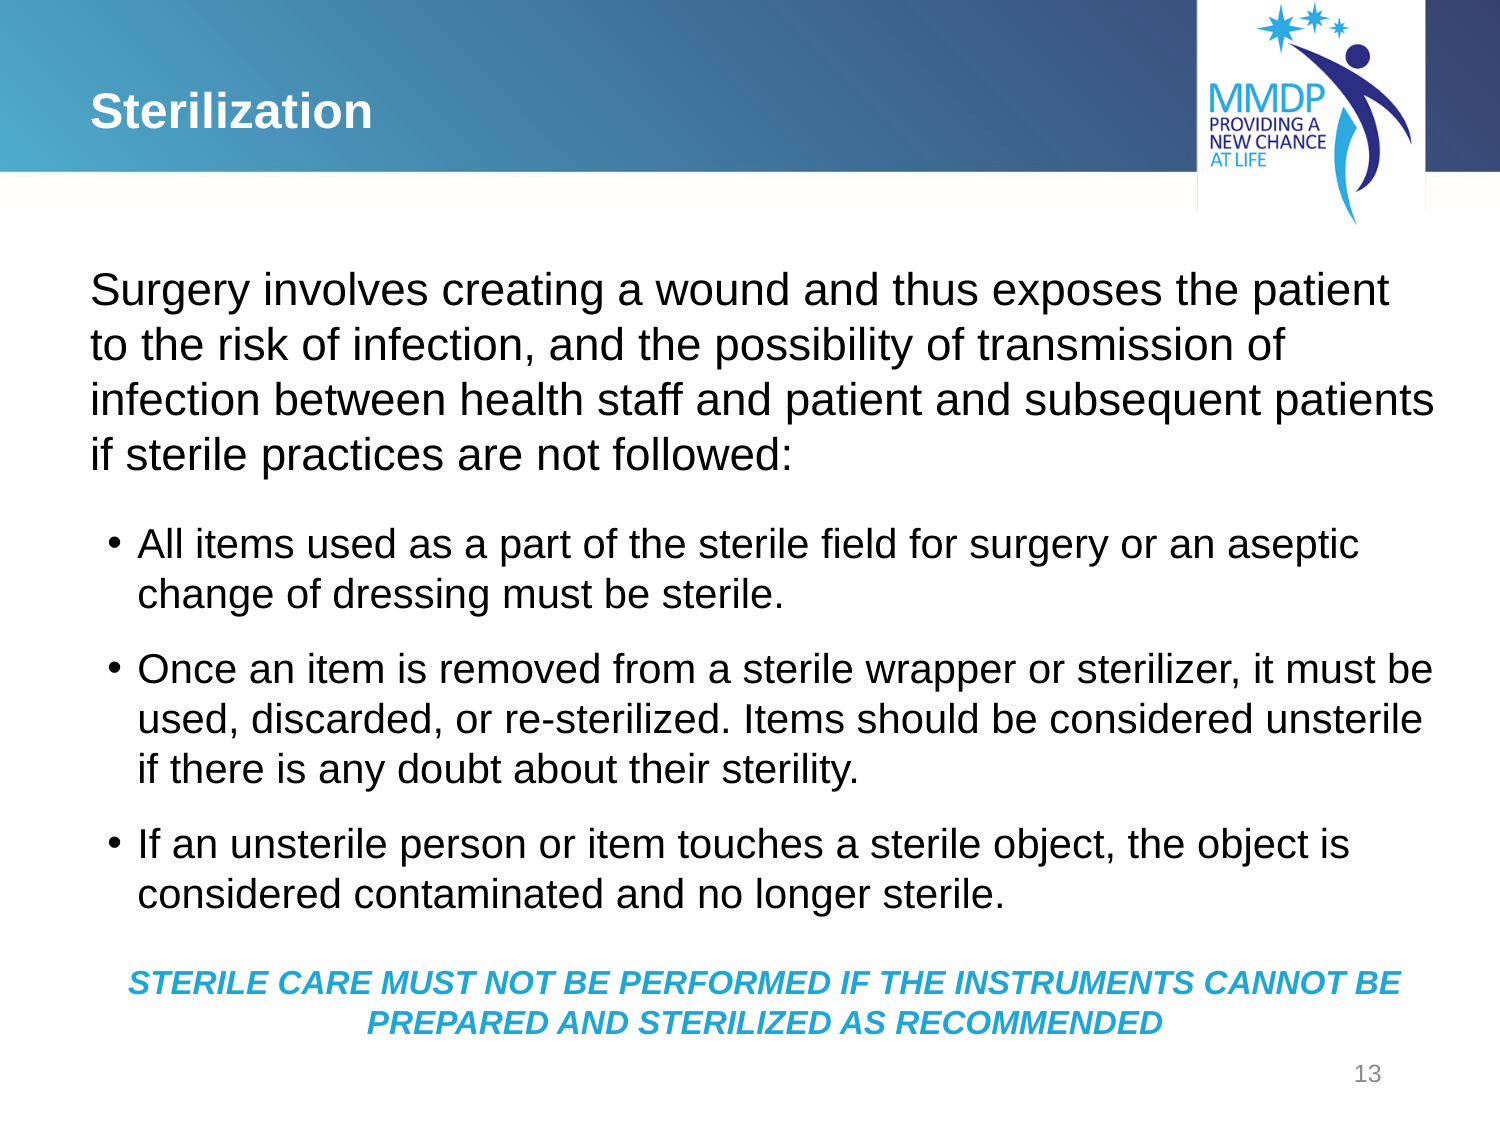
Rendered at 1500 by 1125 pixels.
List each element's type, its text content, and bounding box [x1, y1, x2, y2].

title Sterilization [75, 41, 1156, 176]
list Surgery involves creating a wound and thus exposes the patient to the risk of infection, and the possibility of transmission of infection between health staff and patient and subsequent patients if sterile practices are not followed: All items used as a part of the sterile field for surgery or an aseptic change of dressing must be sterile. Once an item is removed from a sterile wrapper or sterilizer, it must be used, discarded, or re-sterilized. Items should be considered unsterile if there is any doubt about their sterility. If an unsterile person or item touches a sterile object, the object is considered contaminated and no longer sterile. STERILE CARE MUST NOT BE PERFORMED IF THE INSTRUMENTS CANNOT BE PREPARED AND STERILIZED AS RECOMMENDED [75, 252, 1457, 1084]
picture [0, 0, 1500, 227]
slide_number 13 [1059, 1042, 1397, 1103]
